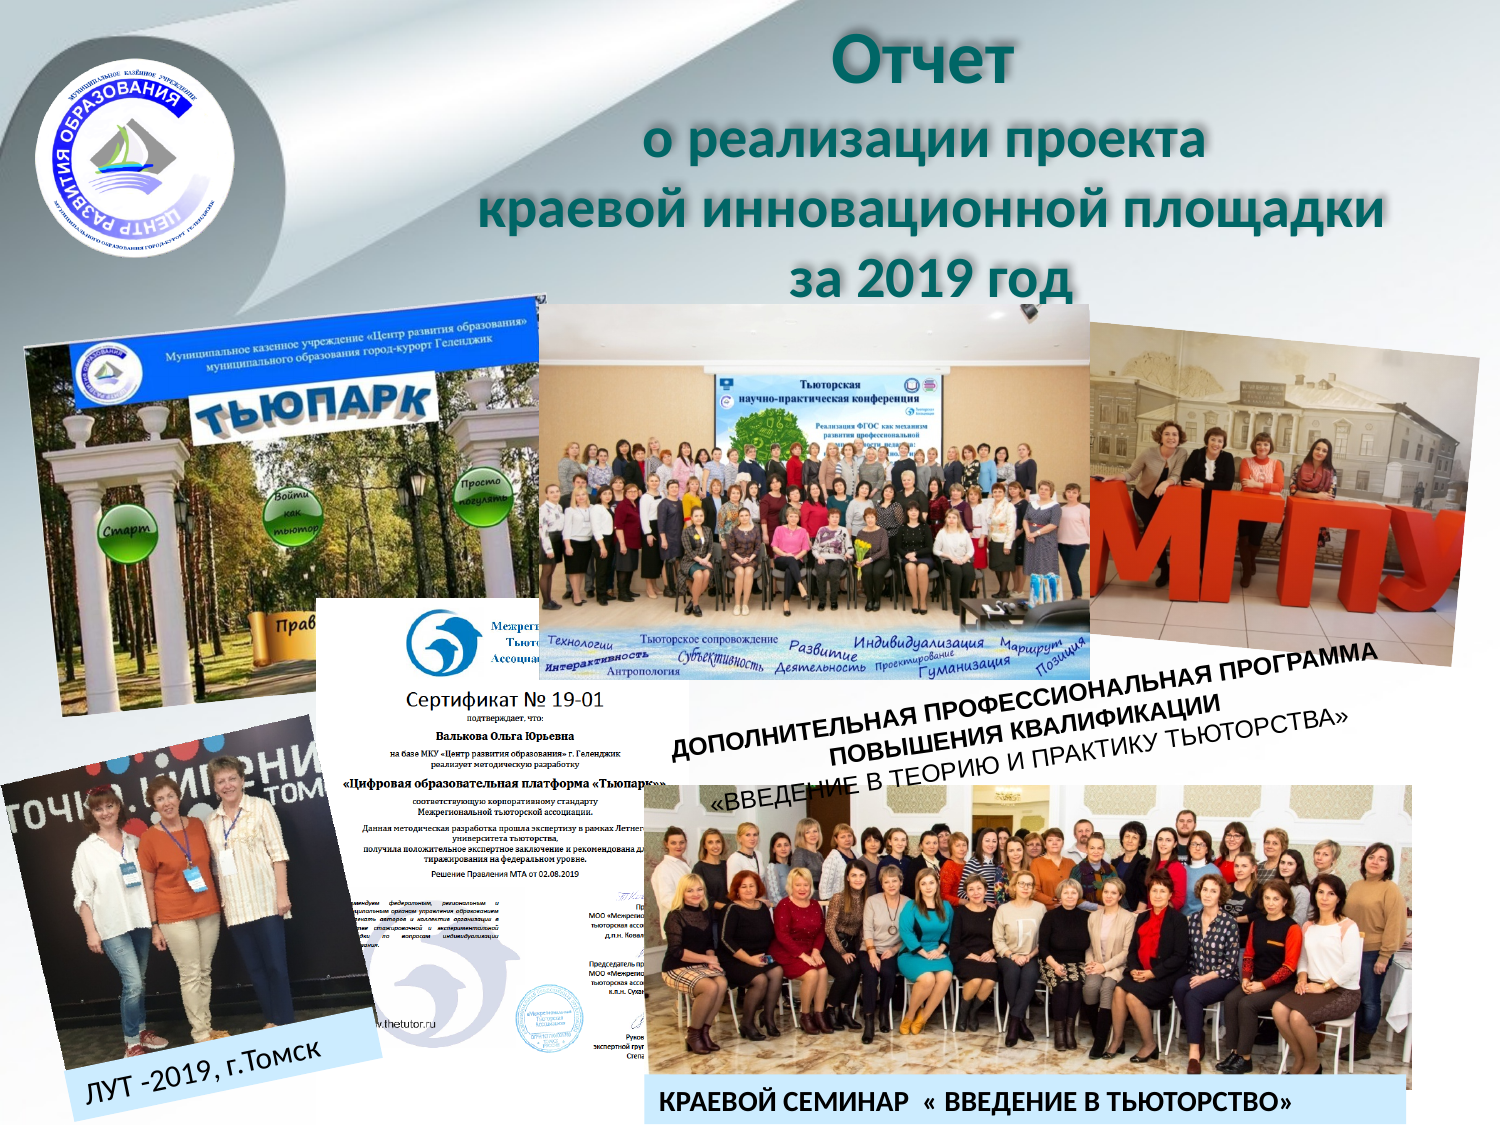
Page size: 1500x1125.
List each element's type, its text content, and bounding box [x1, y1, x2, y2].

picture [644, 714, 1500, 1125]
picture [0, 0, 1500, 1125]
text_box Отчет о реализации проекта краевой инновационной площадки за 2019 год [386, 1, 1477, 317]
text_box ДОПОЛНИТЕЛЬНАЯ ПРОФЕССИОНАЛЬНАЯ ПРОГРАММА ПОВЫШЕНИЯ КВАЛИФИКАЦИИ «ВВЕДЕНИЕ В ТЕОРИЮ И ПРАКТИКУ ТЬЮТОРСТВА» [693, 609, 1500, 783]
text_box КРАЕВОЙ СЕМИНАР « ВВЕДЕНИЕ В ТЬЮТОРСТВО» [693, 1097, 1407, 1125]
text_box ЛУТ -2019, г.Томск [63, 1069, 311, 1122]
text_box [316, 598, 689, 1125]
